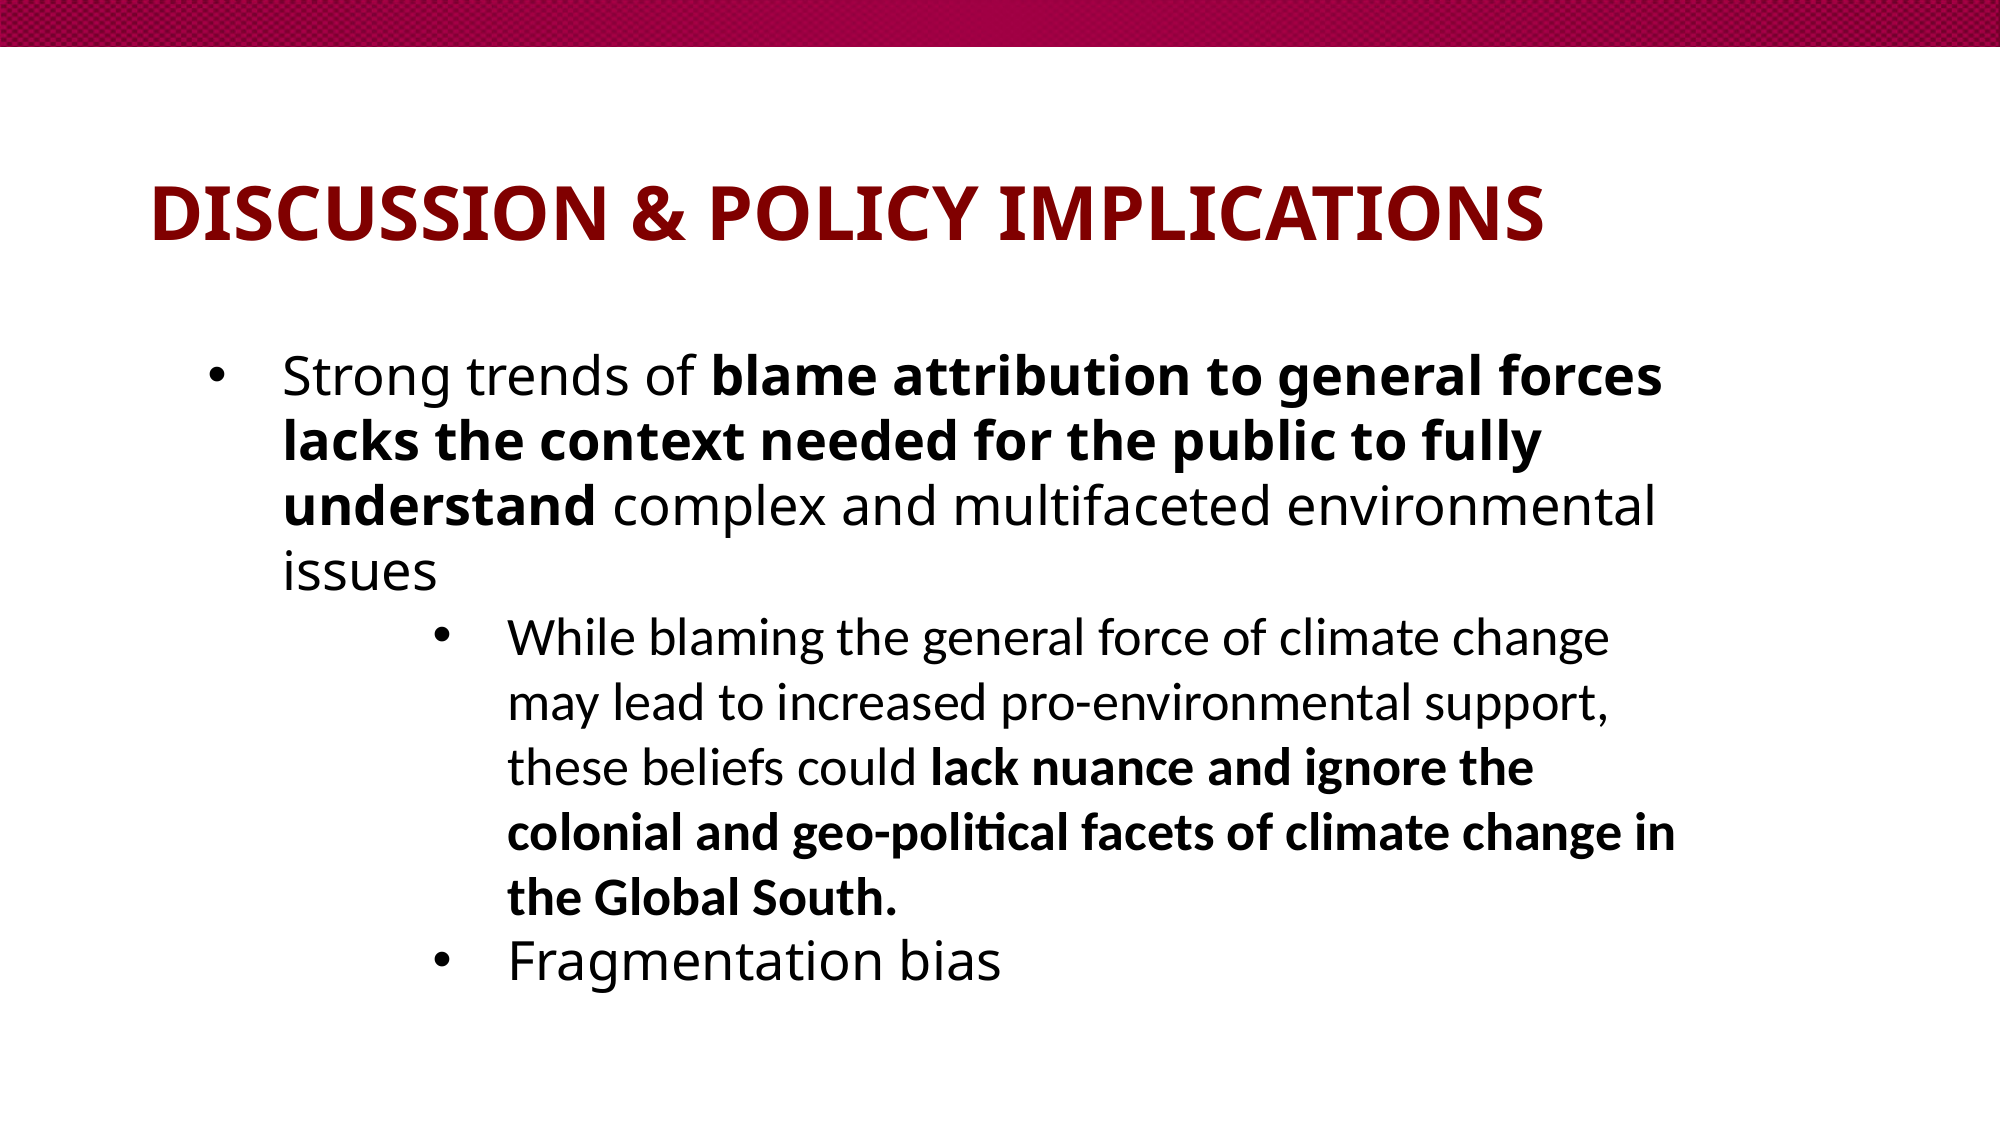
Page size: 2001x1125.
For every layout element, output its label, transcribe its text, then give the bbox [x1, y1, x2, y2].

title Discussion & Policy implications [133, 116, 1878, 305]
picture [0, 0, 2000, 47]
text_box Strong trends of blame attribution to general forces lacks the context needed for the public to fully understand complex and multifaceted environmental issues While blaming the general force of climate change may lead to increased pro-environmental support, these beliefs could lack nuance and ignore the colonial and geo-political facets of climate change in the Global South. Fragmentation bias [192, 334, 1725, 1109]
